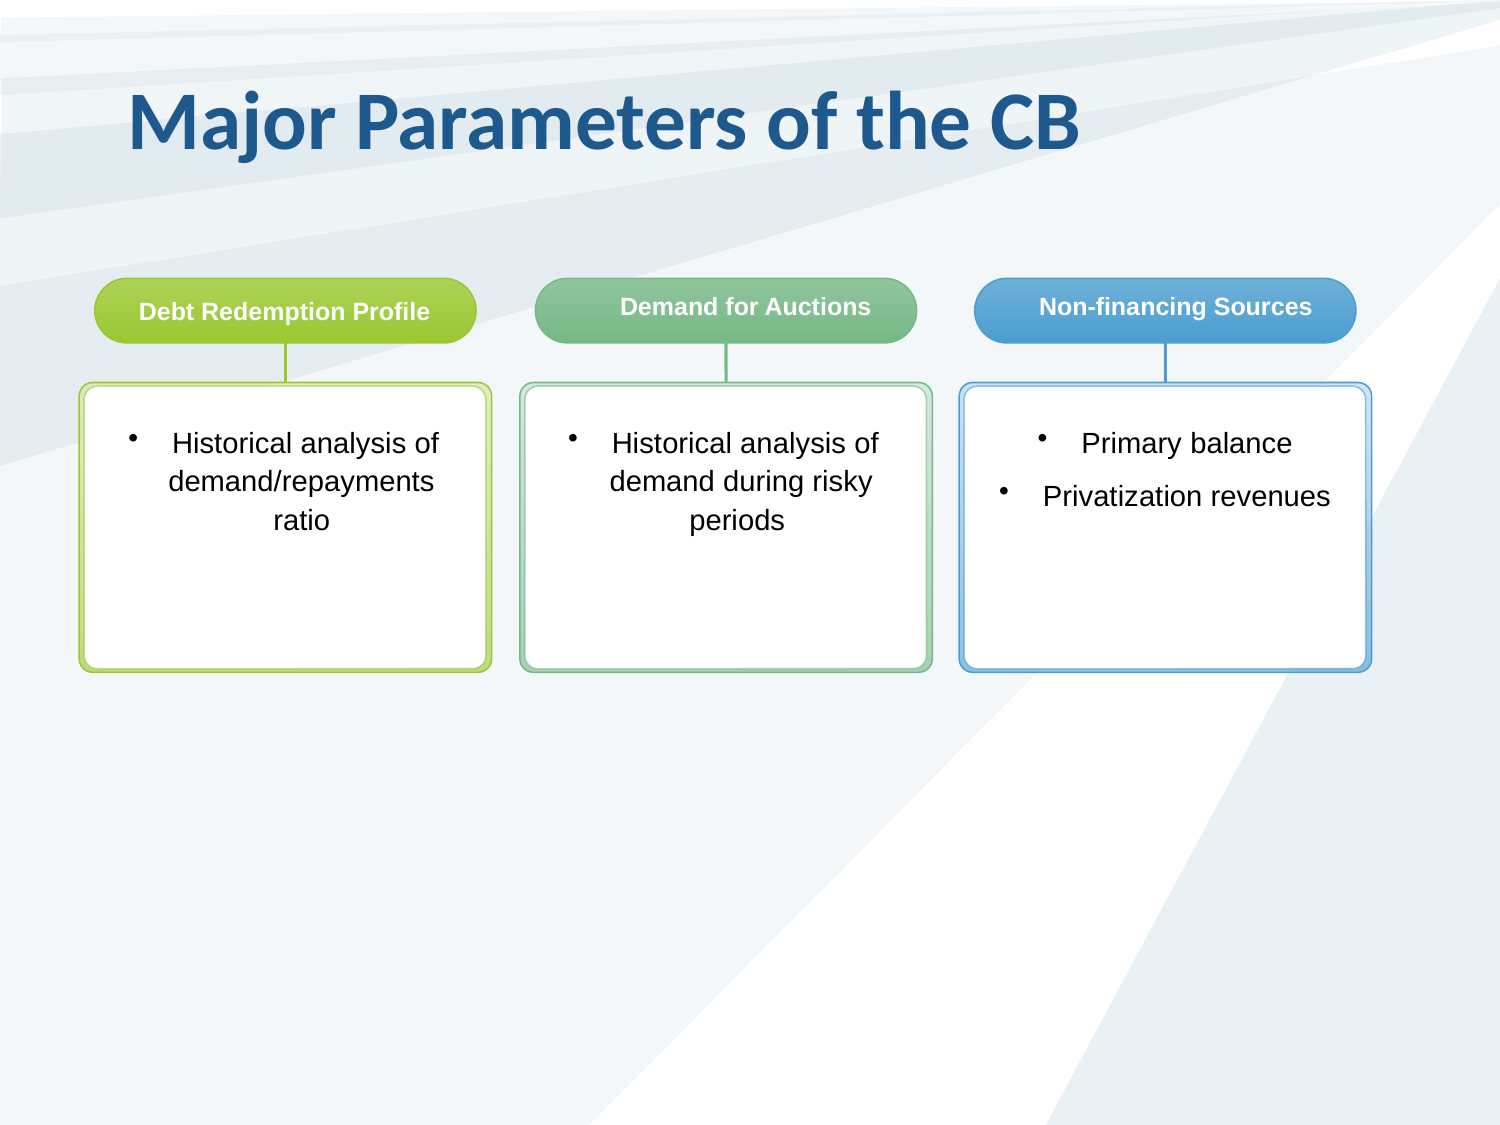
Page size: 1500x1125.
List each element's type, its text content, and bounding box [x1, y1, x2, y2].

title Major Parameters of the CB [112, 37, 1225, 195]
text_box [78, 278, 1372, 673]
